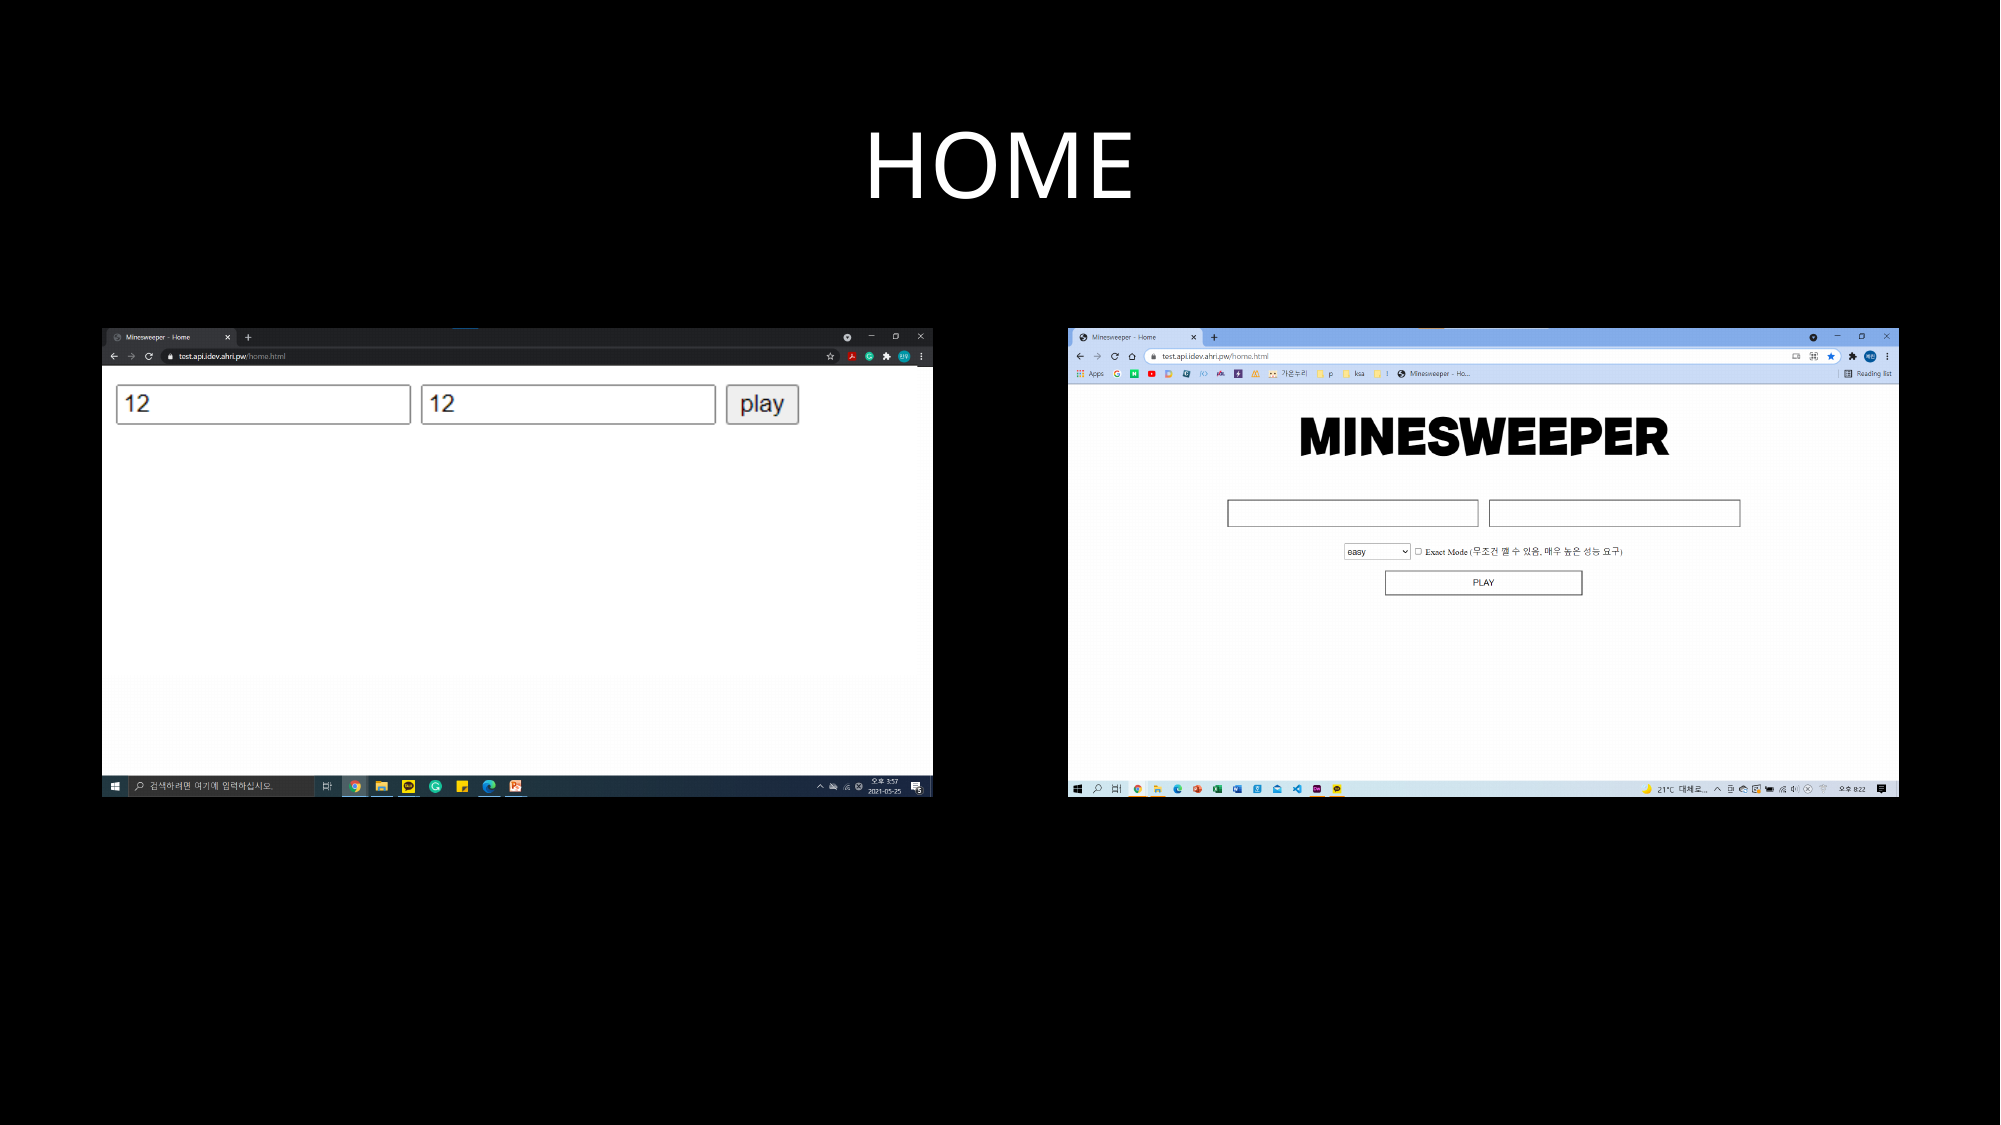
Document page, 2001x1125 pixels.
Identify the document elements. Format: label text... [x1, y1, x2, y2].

title HOME [137, 59, 1863, 278]
picture [1068, 328, 1899, 797]
picture [101, 328, 933, 797]
